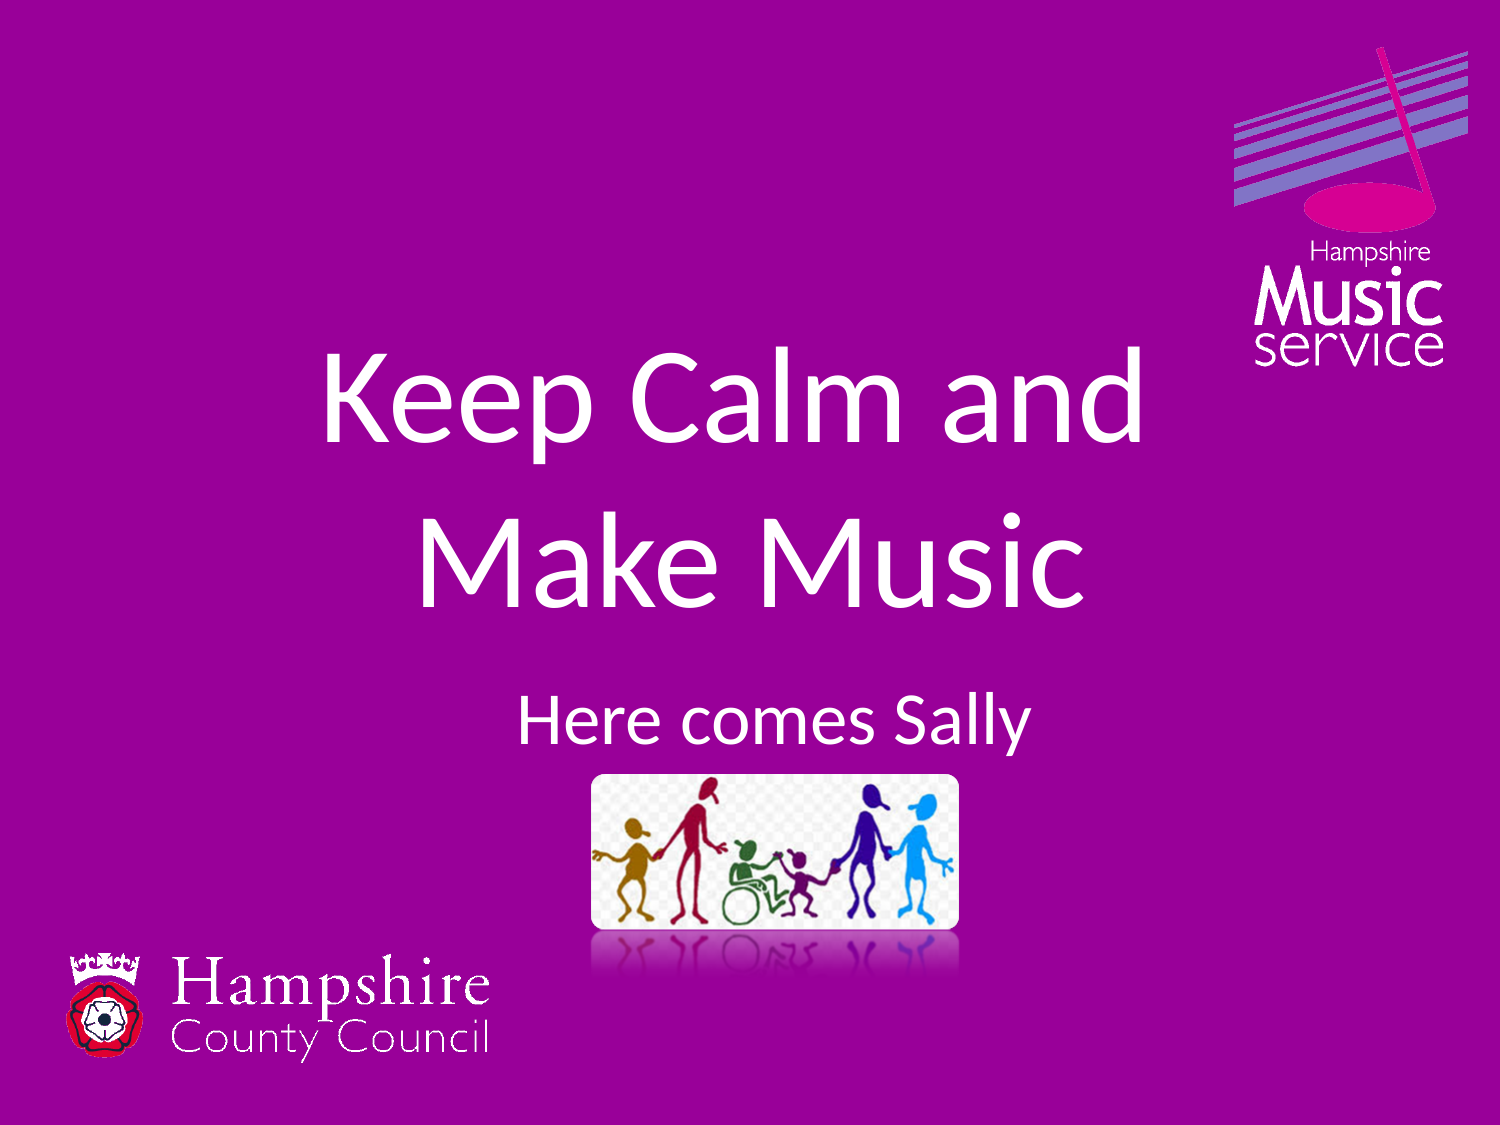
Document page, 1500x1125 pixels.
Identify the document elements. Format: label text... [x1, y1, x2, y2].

text_box Here comes Sally [249, 662, 1300, 950]
picture [1234, 18, 1469, 412]
picture [64, 952, 491, 1065]
title Keep Calm and Make Music [112, 349, 1388, 591]
picture [588, 774, 962, 1089]
